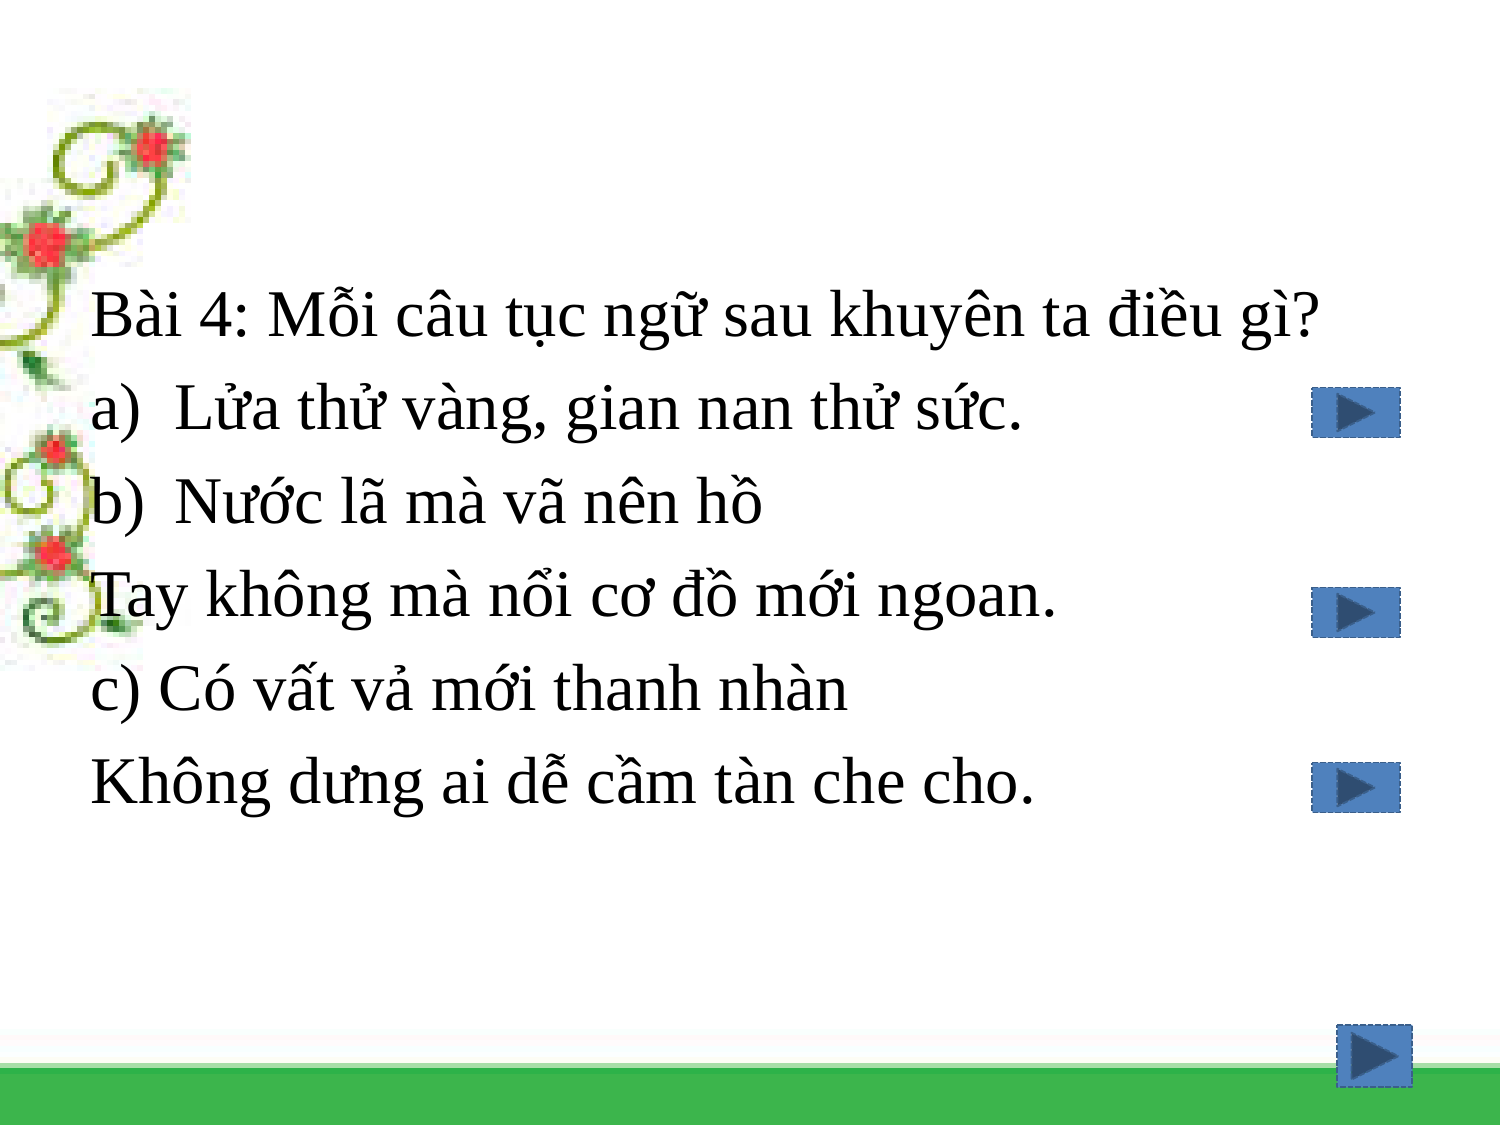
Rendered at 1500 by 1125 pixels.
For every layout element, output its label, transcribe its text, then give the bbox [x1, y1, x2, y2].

picture [0, 0, 1500, 1125]
text_box [1311, 387, 1401, 438]
list Bài 4: Mỗi câu tục ngữ sau khuyên ta điều gì? Lửa thử vàng, gian nan thử sức. Nước lã mà vã nên hồ Tay không mà nổi cơ đồ mới ngoan. c) Có vất vả mới thanh nhàn Không dưng ai dễ cầm tàn che cho. [75, 262, 1425, 1005]
text_box [1311, 587, 1401, 638]
text_box [1336, 1024, 1413, 1088]
text_box [1311, 762, 1401, 813]
